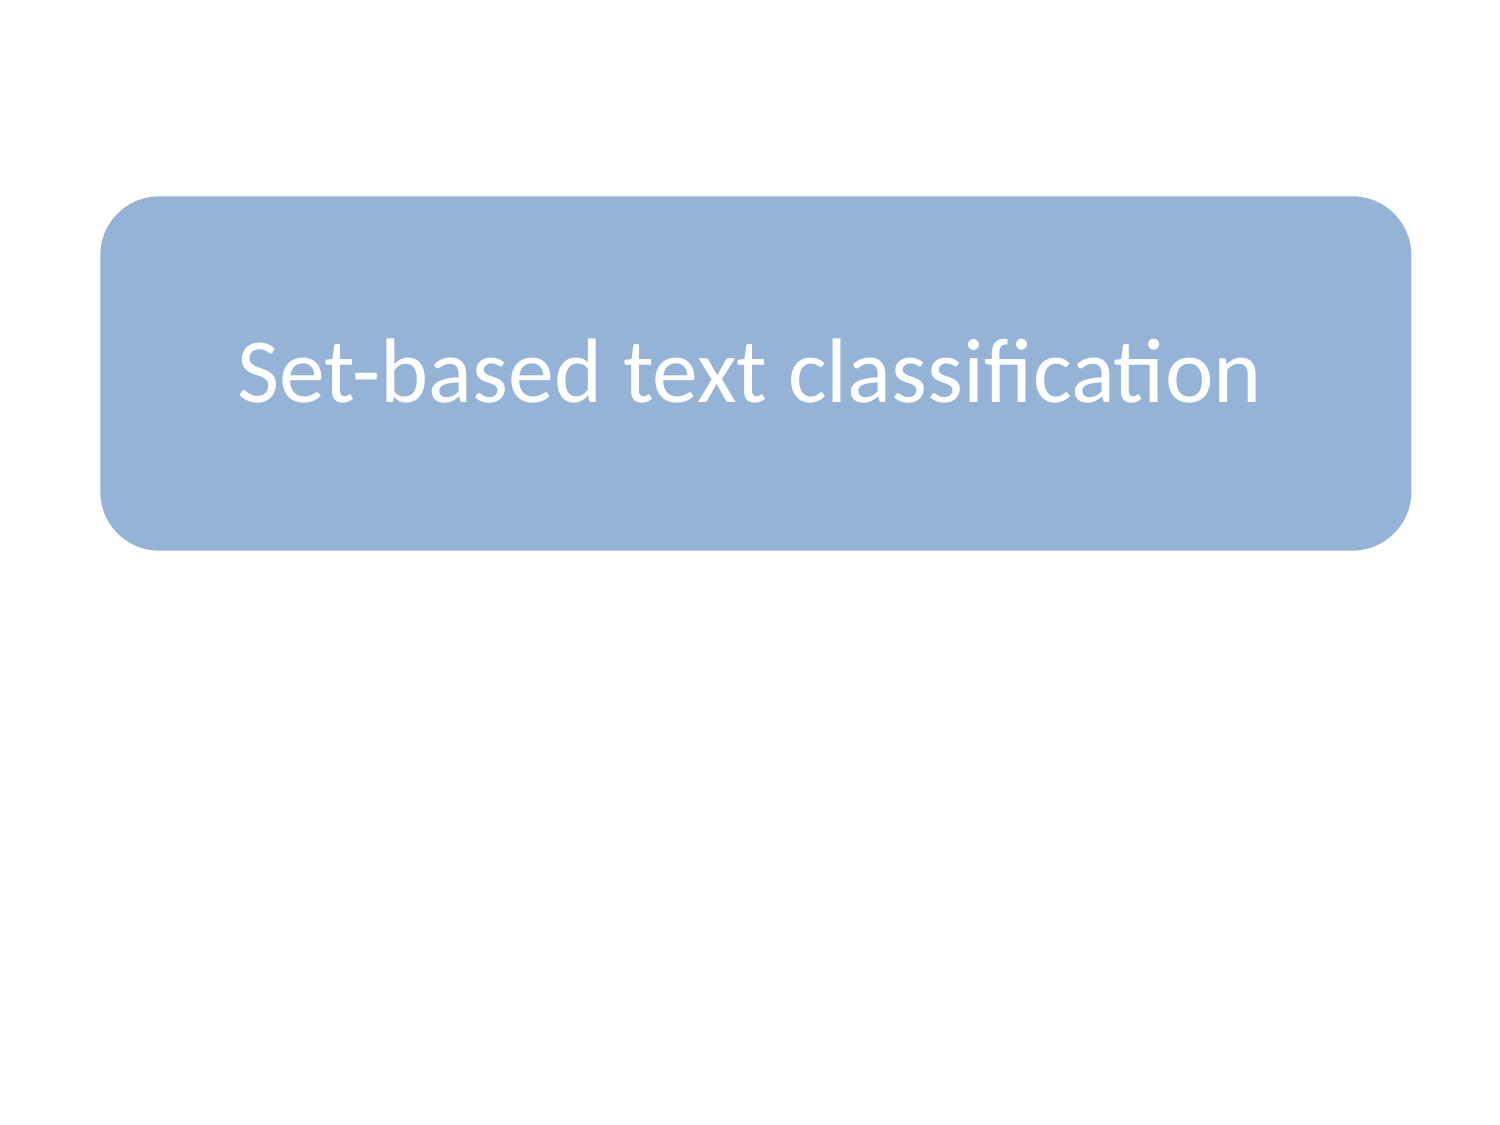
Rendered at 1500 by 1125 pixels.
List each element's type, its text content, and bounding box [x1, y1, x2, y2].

title Set-based text classification [112, 245, 1388, 487]
